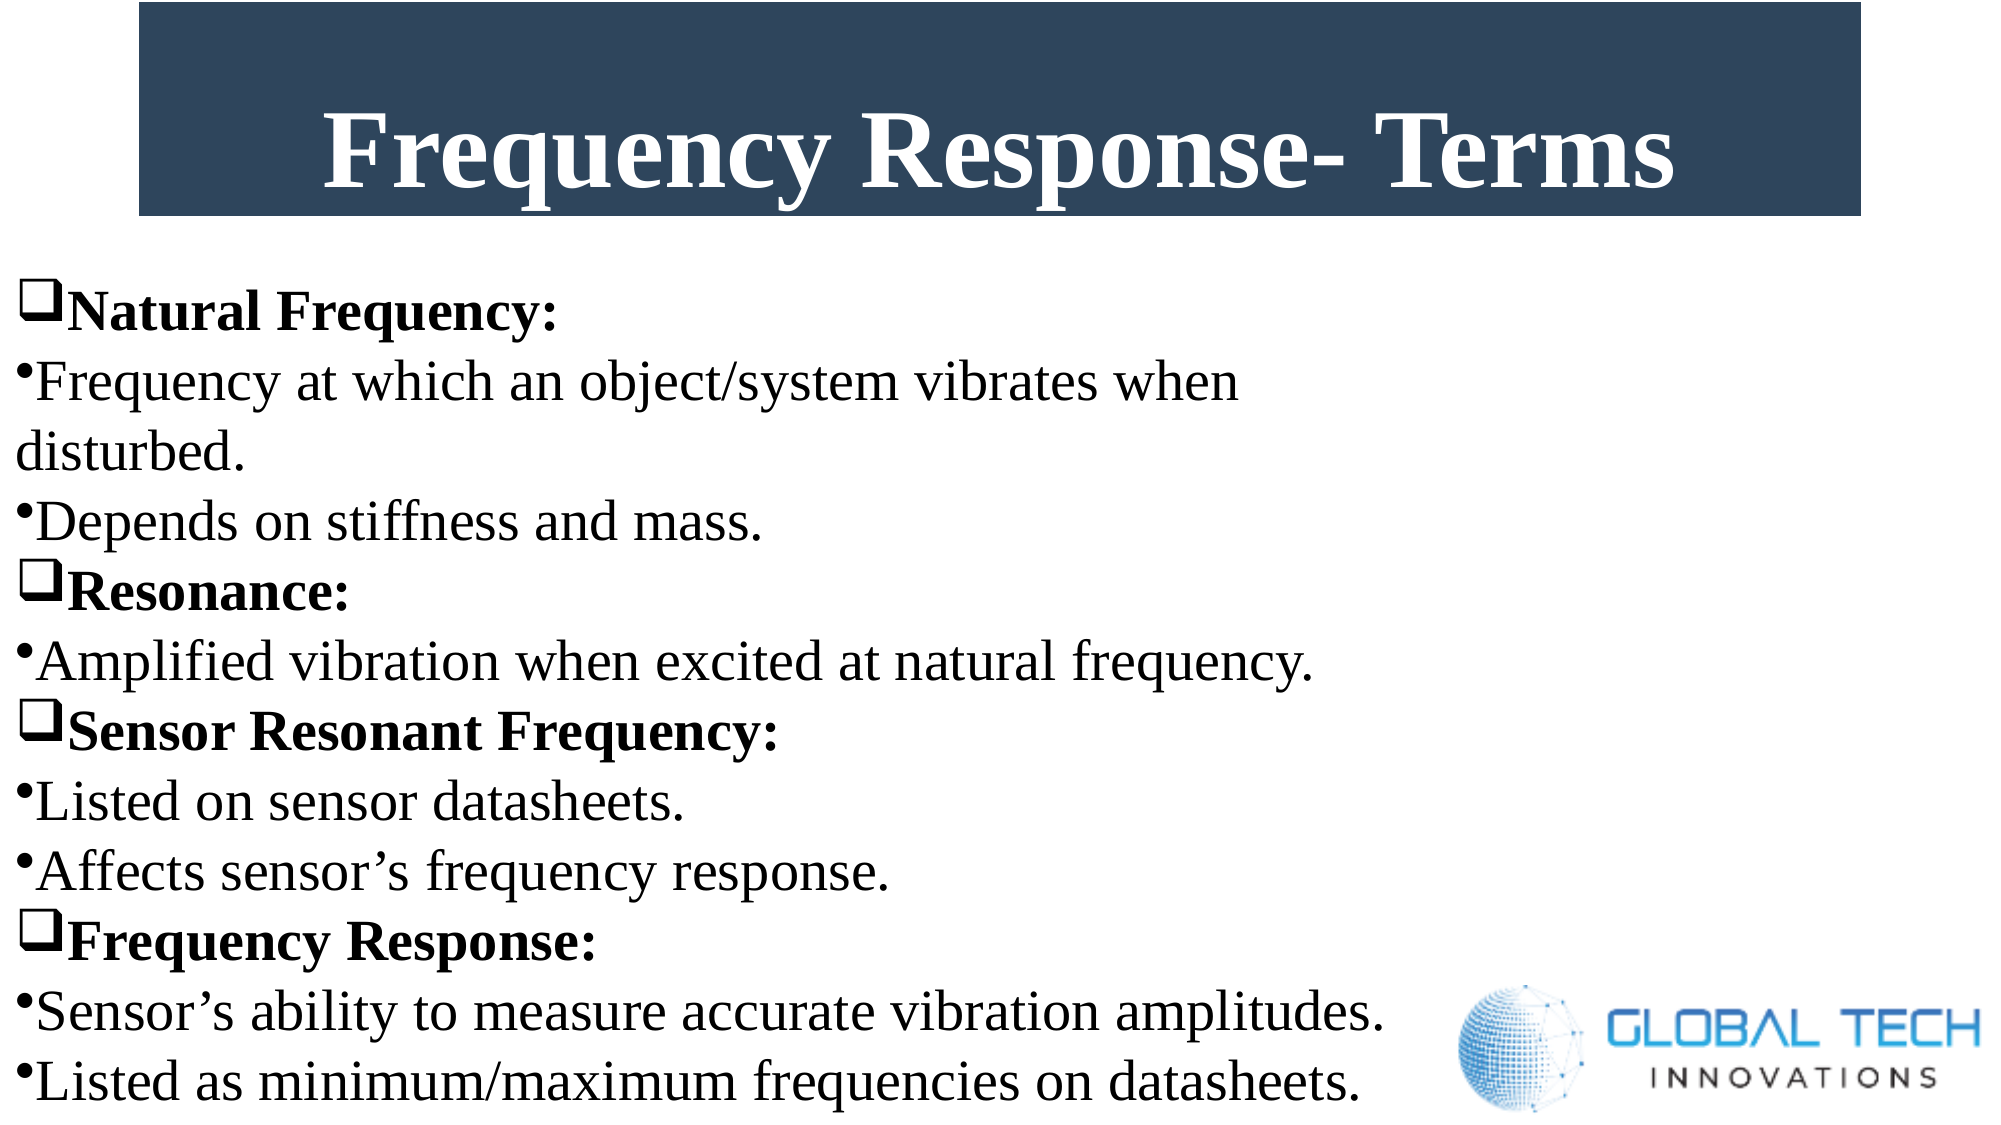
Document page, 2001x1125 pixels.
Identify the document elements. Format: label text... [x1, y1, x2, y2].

list Natural Frequency: Frequency at which an object/system vibrates when disturbed. Depends on stiffness and mass. Resonance: Amplified vibration when excited at natural frequency. Sensor Resonant Frequency: Listed on sensor datasheets. Affects sensor’s frequency response. Frequency Response: Sensor’s ability to measure accurate vibration amplitudes. Listed as minimum/maximum frequencies on datasheets. [0, 264, 1416, 1125]
title Frequency Response- Terms [136, 0, 1864, 219]
picture [1447, 985, 2000, 1125]
